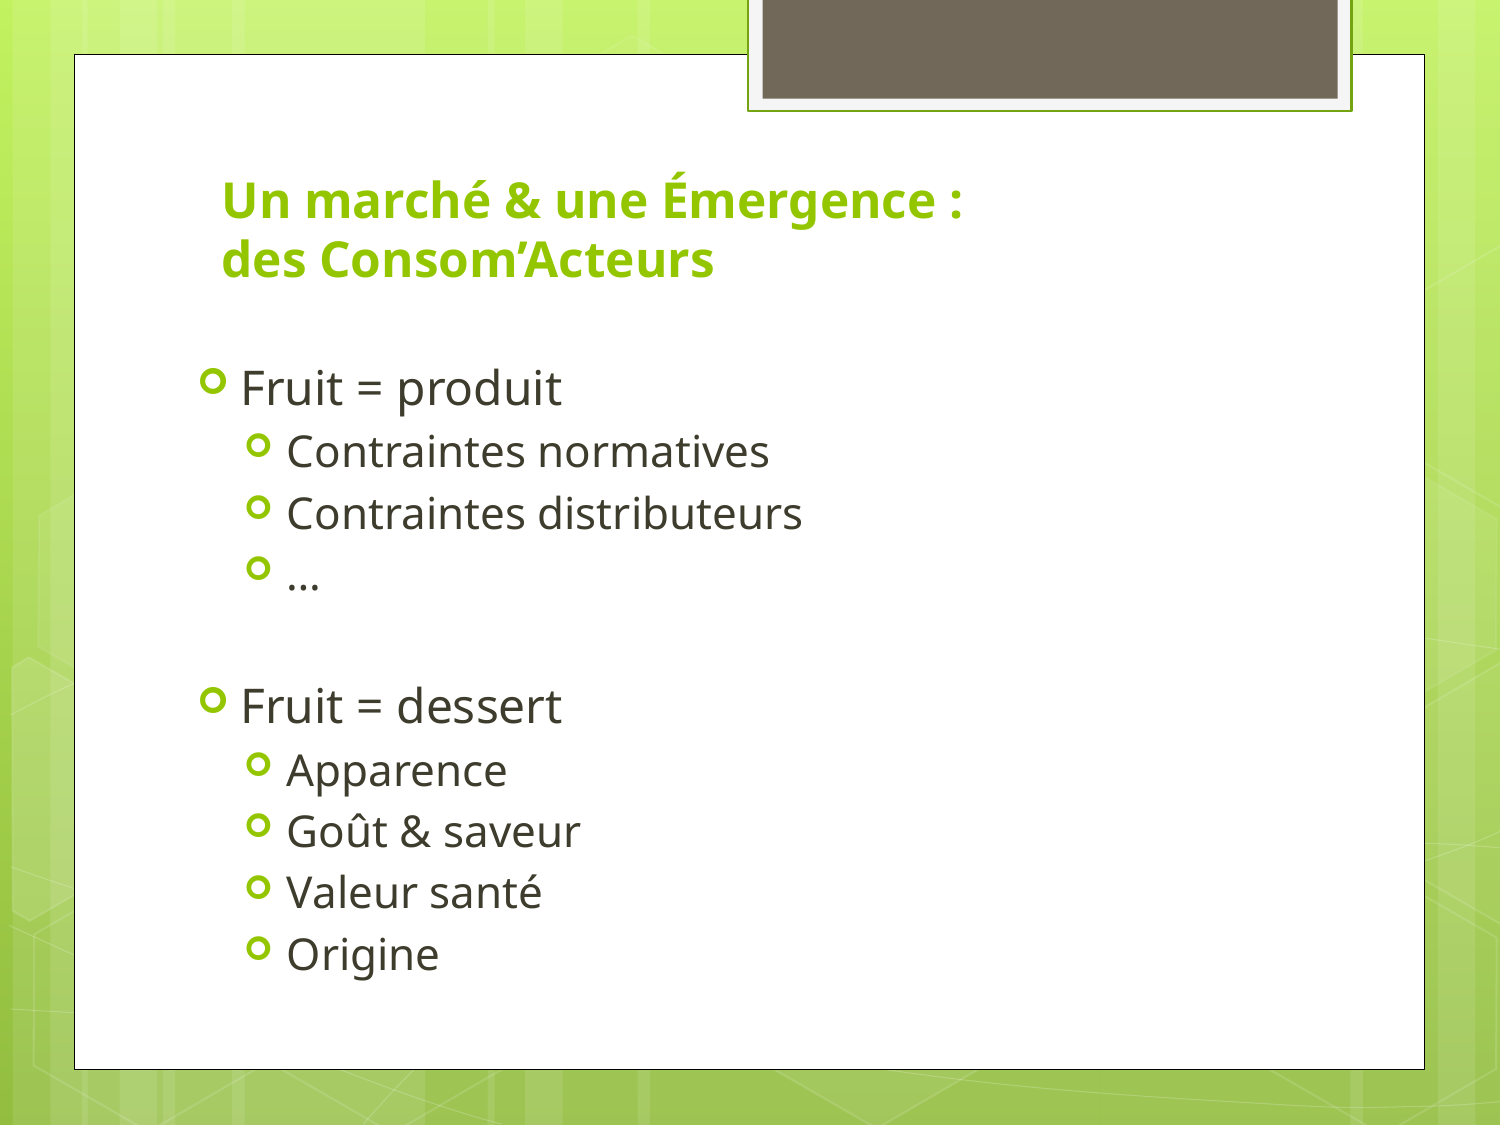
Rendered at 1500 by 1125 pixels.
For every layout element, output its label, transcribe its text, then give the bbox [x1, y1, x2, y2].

list Fruit = produit Contraintes normatives Contraintes distributeurs … Fruit = dessert Apparence Goût & saveur Valeur santé Origine [171, 349, 1283, 992]
title Un marché & une Émergence : des Consom’Acteurs [206, 160, 1235, 295]
